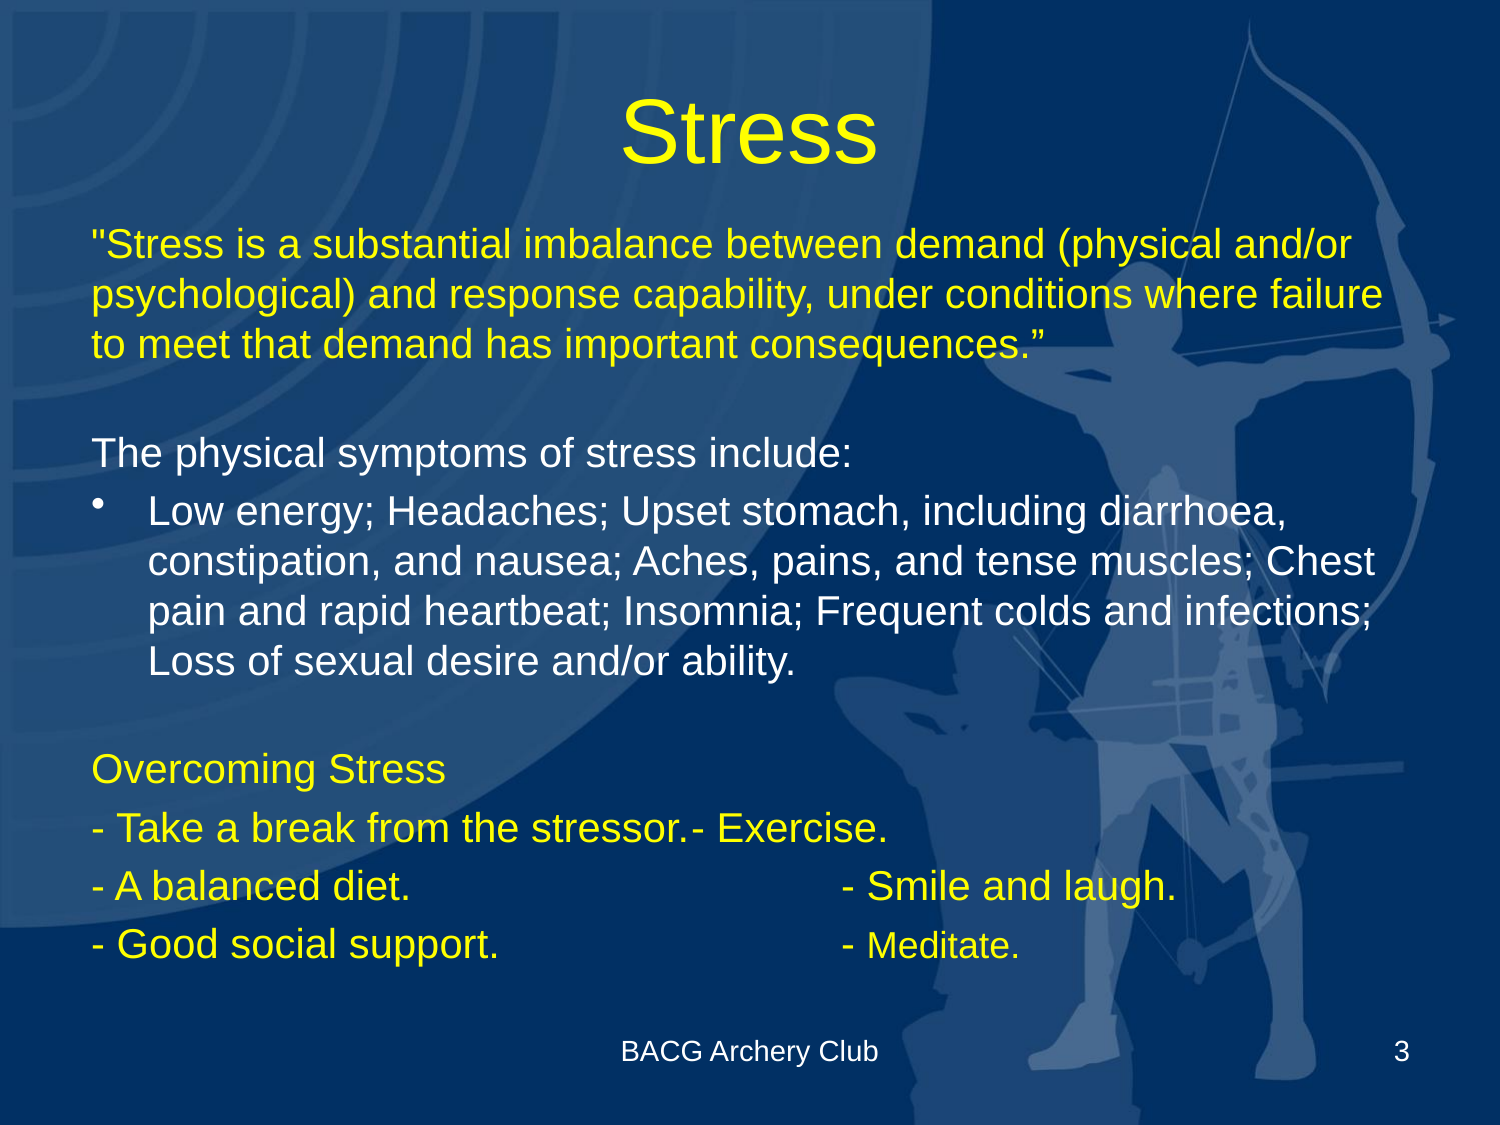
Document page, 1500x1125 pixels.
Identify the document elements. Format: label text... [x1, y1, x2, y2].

list "Stress is a substantial imbalance between demand (physical and/or psychological) and response capability, under conditions where failure to meet that demand has important consequences.” The physical symptoms of stress include: Low energy; Headaches; Upset stomach, including diarrhoea, constipation, and nausea; Aches, pains, and tense muscles; Chest pain and rapid heartbeat; Insomnia; Frequent colds and infections; Loss of sexual desire and/or ability. Overcoming Stress - Take a break from the stressor. - Exercise. - A balanced diet. - Smile and laugh. - Good social support. - Meditate. [75, 209, 1427, 1025]
title Stress [74, 44, 1426, 210]
slide_number 3 [1074, 1024, 1426, 1103]
picture [0, 0, 1500, 1125]
footer BACG Archery Club [512, 1024, 988, 1103]
